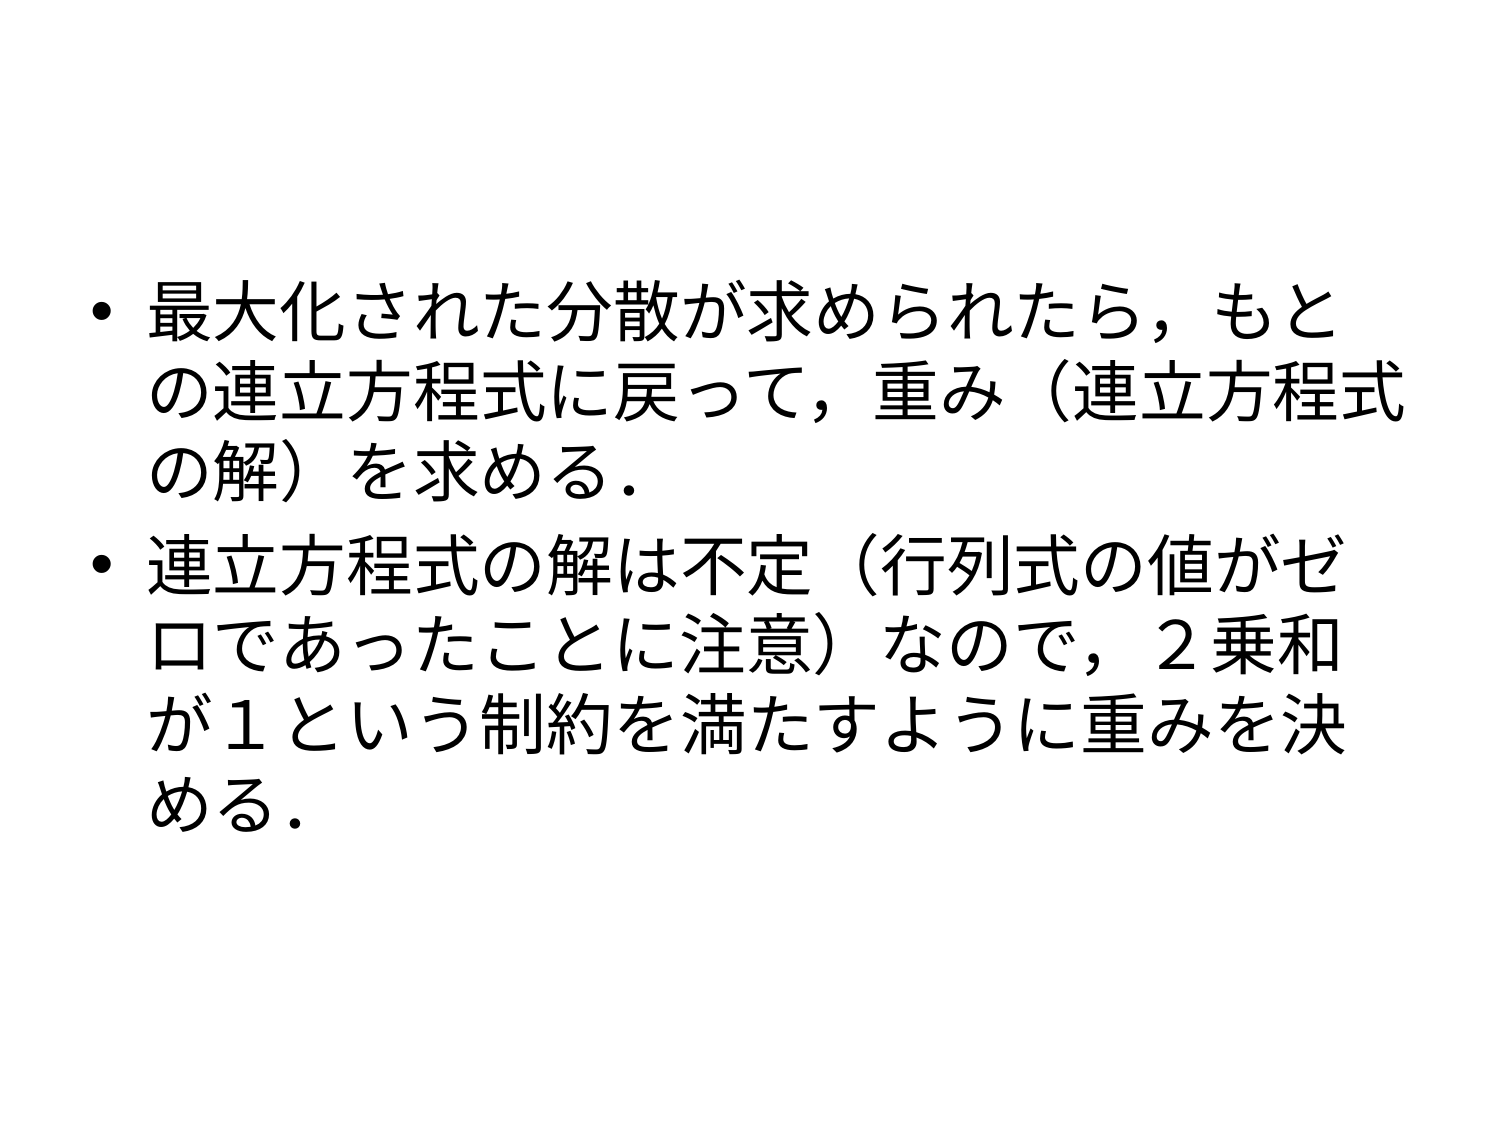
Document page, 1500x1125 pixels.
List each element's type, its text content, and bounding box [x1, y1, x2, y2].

list 最大化された分散が求められたら，もとの連立方程式に戻って，重み（連立方程式の解）を求める． 連立方程式の解は不定（行列式の値がゼロであったことに注意）なので，２乗和が１という制約を満たすように重みを決める． [75, 262, 1425, 1005]
